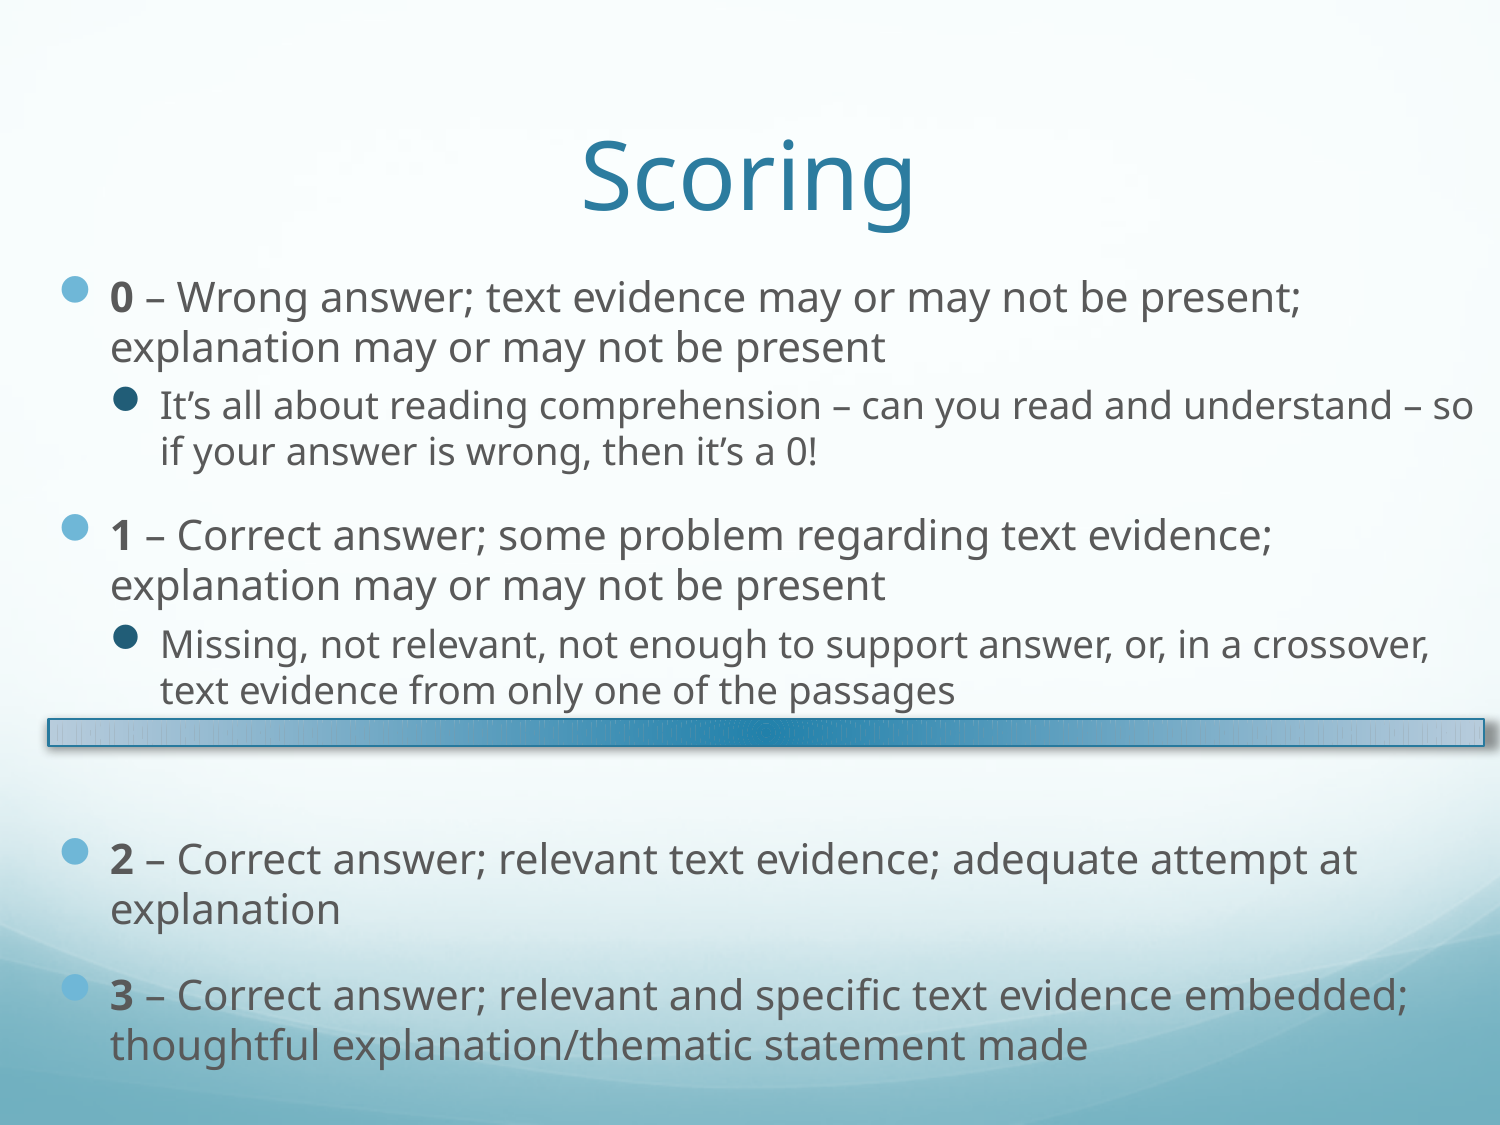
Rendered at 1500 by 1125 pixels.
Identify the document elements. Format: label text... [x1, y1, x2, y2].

list 0 – Wrong answer; text evidence may or may not be present; explanation may or may not be present It’s all about reading comprehension – can you read and understand – so if your answer is wrong, then it’s a 0! 1 – Correct answer; some problem regarding text evidence; explanation may or may not be present Missing, not relevant, not enough to support answer, or, in a crossover, text evidence from only one of the passages 2 – Correct answer; relevant text evidence; adequate attempt at explanation 3 – Correct answer; relevant and specific text evidence embedded; thoughtful explanation/thematic statement made [42, 262, 1500, 720]
text_box [47, 718, 1485, 747]
title Scoring [90, 17, 1410, 237]
list 0 – Wrong answer; text evidence may or may not be present; explanation may or may not be present It’s all about reading comprehension – can you read and understand – so if your answer is wrong, then it’s a 0! 1 – Correct answer; some problem regarding text evidence; explanation may or may not be present Missing, not relevant, not enough to support answer, or, in a crossover, text evidence from only one of the passages 2 – Correct answer; relevant text evidence; adequate attempt at explanation 3 – Correct answer; relevant and specific text evidence embedded; thoughtful explanation/thematic statement made [42, 752, 1500, 1085]
